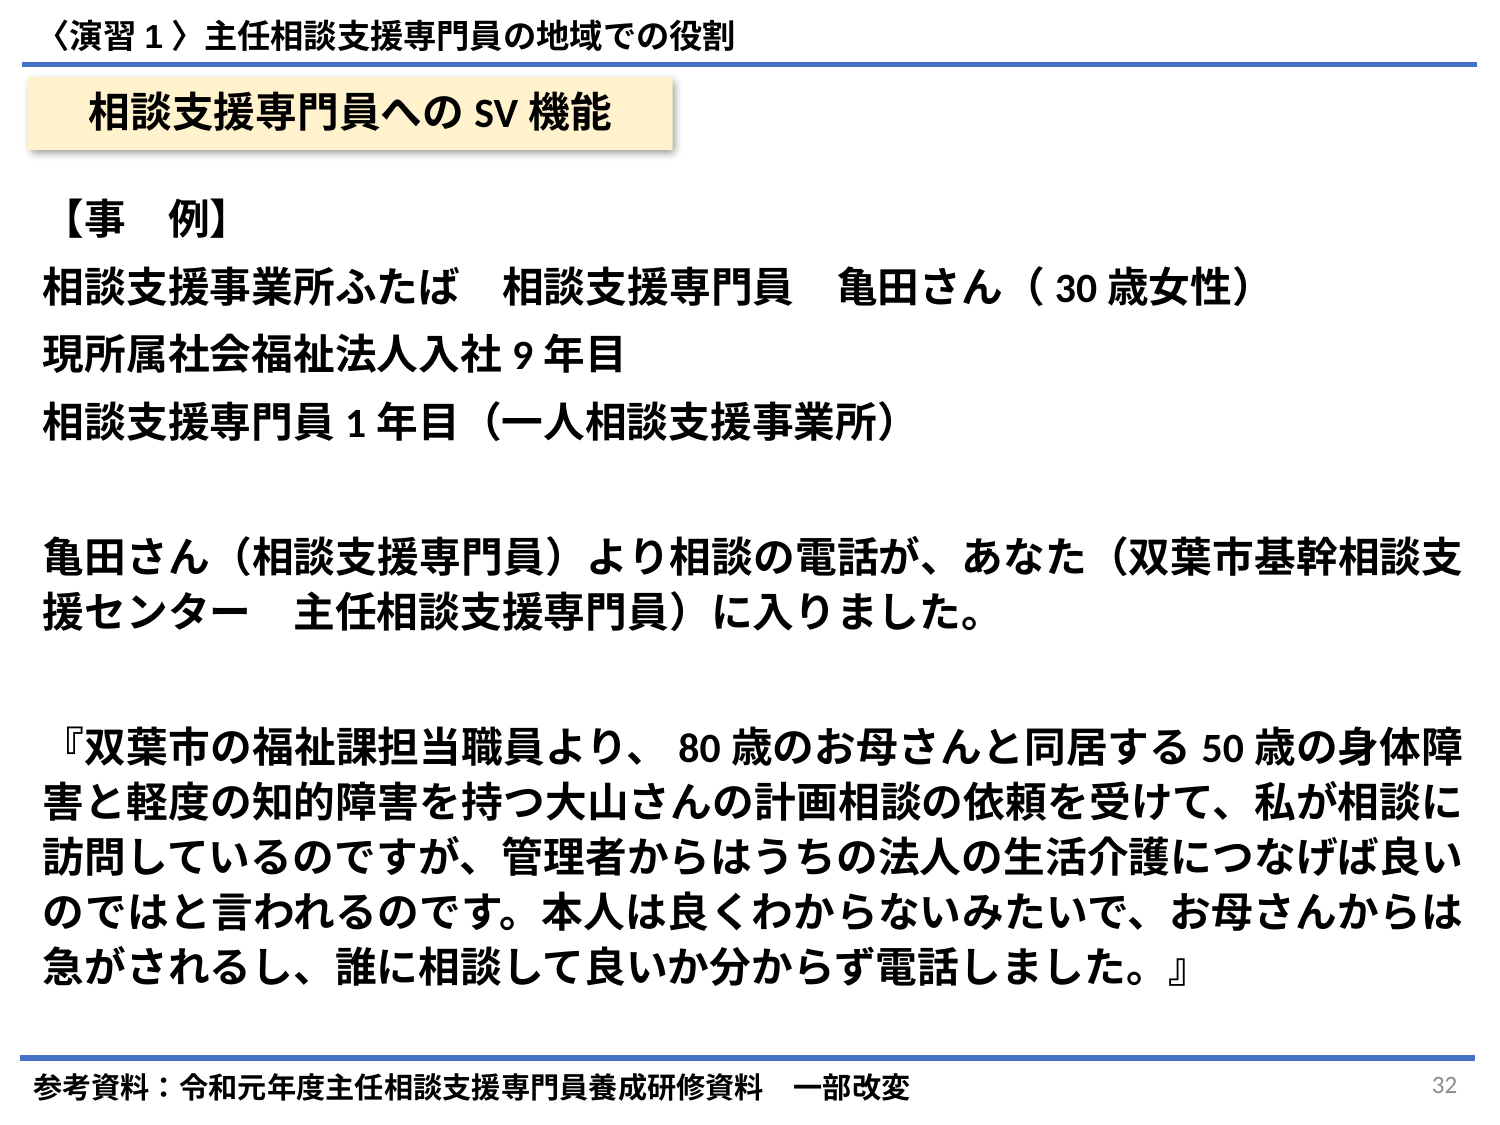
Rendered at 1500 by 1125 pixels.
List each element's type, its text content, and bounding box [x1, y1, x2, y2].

text_box 【事 例】 相談支援事業所ふたば 相談支援専門員 亀田さん（30歳女性） 現所属社会福祉法人入社9年目 相談支援専門員1年目（一人相談支援事業所） 亀田さん（相談支援専門員）より相談の電話が、あなた（双葉市基幹相談支援センター 主任相談支援専門員）に入りました。 『双葉市の福祉課担当職員より、80歳のお母さんと同居する50歳の身体障害と軽度の知的障害を持つ大山さんの計画相談の依頼を受けて、私が相談に訪問しているのですが、管理者からはうちの法人の生活介護につなげば良いのではと言われるのです。本人は良くわからないみたいで、お母さんからは急がされるし、誰に相談して良いか分からず電話しました。』 [27, 156, 1479, 1023]
title 相談支援専門員へのSV機能 [27, 77, 673, 150]
text_box 参考資料：令和元年度主任相談支援専門員養成研修資料 一部改変 [18, 1064, 1469, 1115]
text_box 〈演習1〉主任相談支援専門員の地域での役割 [21, 12, 1473, 63]
slide_number 32 [1469, 1065, 1473, 1103]
